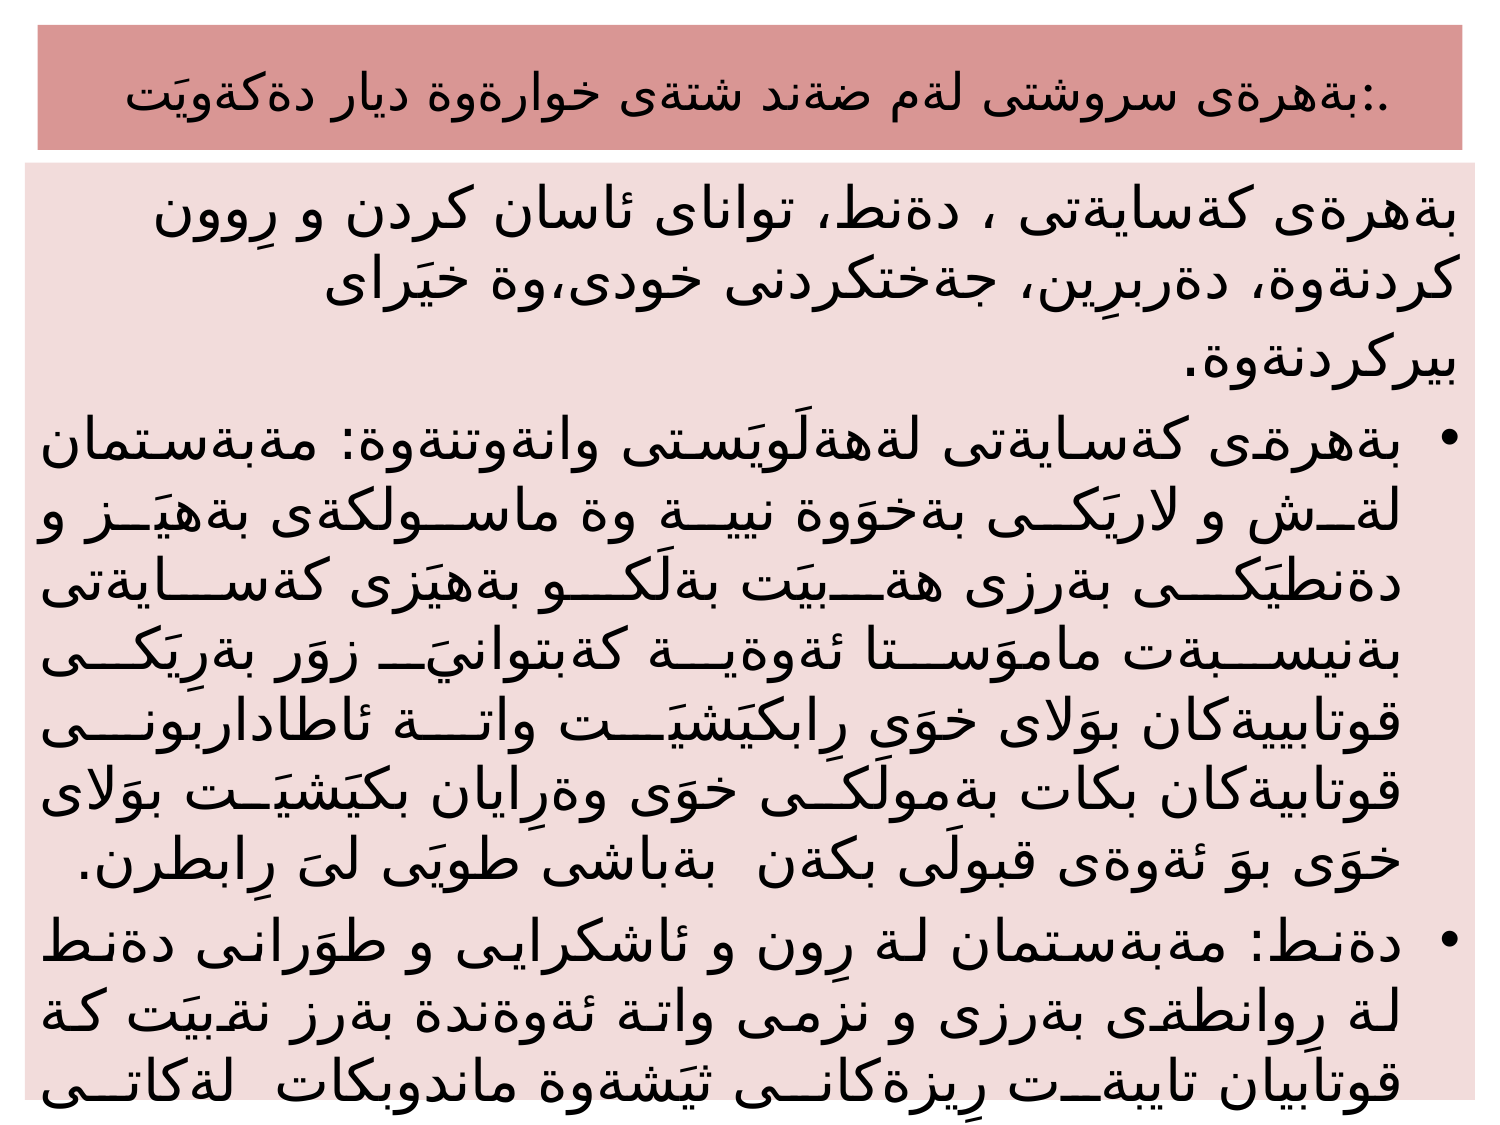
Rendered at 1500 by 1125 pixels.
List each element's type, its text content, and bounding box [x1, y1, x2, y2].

title بةهرةى سروشتى لةم ضةند شتةى خوارةوة ديار دةكةويَت:. [37, 24, 1463, 150]
list بةهرةى كةسايةتى ، دةنط، تواناى ئاسان كردن و رِوون كردنةوة، دةربرِين، جةختكردنى خودى،وة خيَراى بيركردنةوة. بةهرةى كةسايةتى لةهةلَويَستى وانةوتنةوة: مةبةستمان لةش و لاريَكى بةخوَوة نيية وة ماسولكةى بةهيَز و دةنطيَكى بةرزى هةبيَت بةلَكو بةهيَزى كةسايةتى بةنيسبةت ماموَستا ئةوةية كةبتوانيَ زوَر بةرِيَكى قوتابييةكان بوَلاى خوَى رِابكيَشيَت واتة ئاطاداربونى قوتابيةكان بكات بةمولَكى خوَى وةرِايان بكيَشيَت بوَلاى خوَى بوَ ئةوةى قبولَى بكةن بةباشى طويَى لىَ رِابطرن. دةنط: مةبةستمان لة رِون و ئاشكرايى و طوَرانى دةنط لة رِوانطةى بةرزى و نزمى واتة ئةوةندة بةرز نةبيَت كة قوتابيان تايبةت رِيزةكانى ثيَشةوة ماندوبكات لةكاتى دةربرِين وة هةروةها ئةوةندةش نزم نةبيَت كةقوتابيان بيَزار بن ليَى. [24, 162, 1475, 1100]
